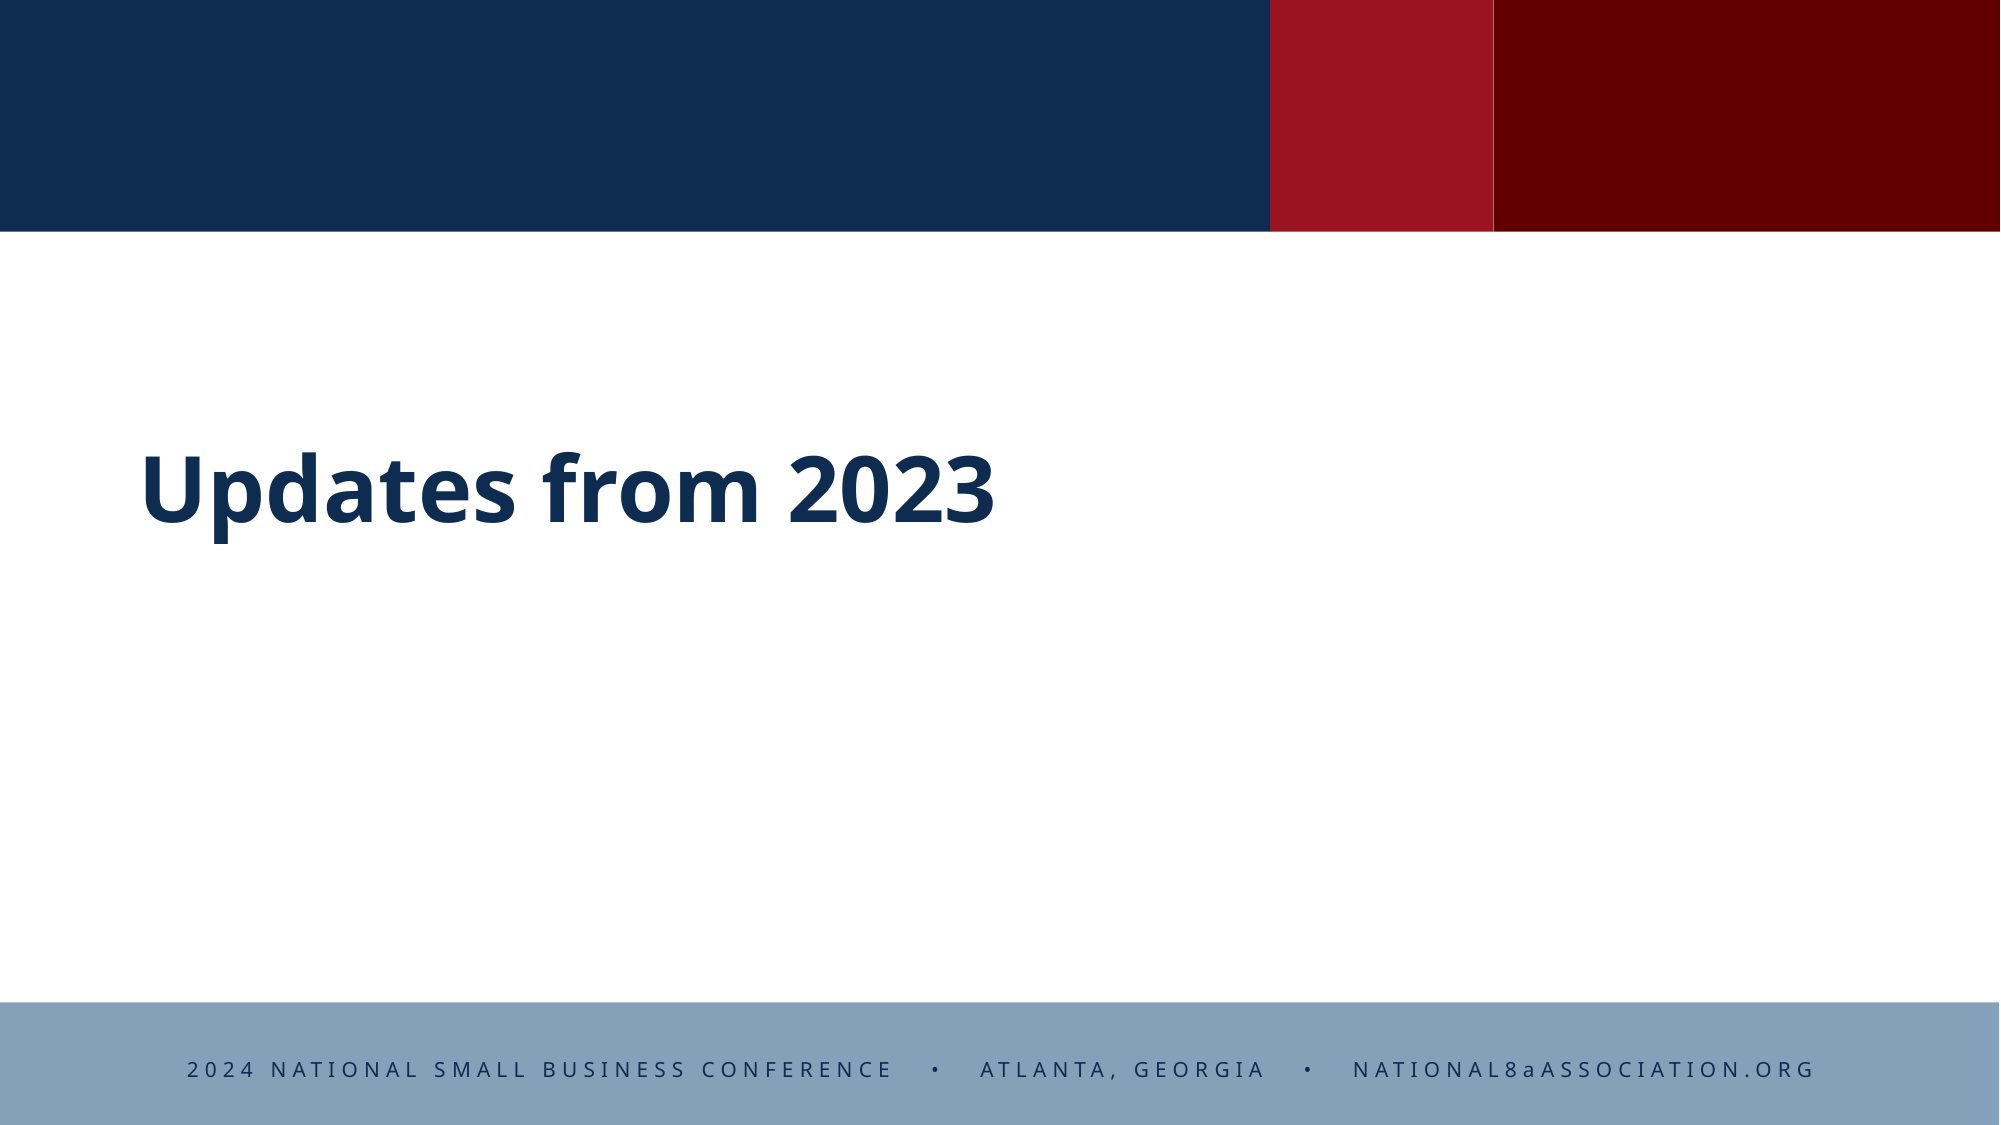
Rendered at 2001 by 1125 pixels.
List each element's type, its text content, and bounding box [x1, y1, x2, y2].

list Updates from 2023 [123, 261, 1886, 959]
